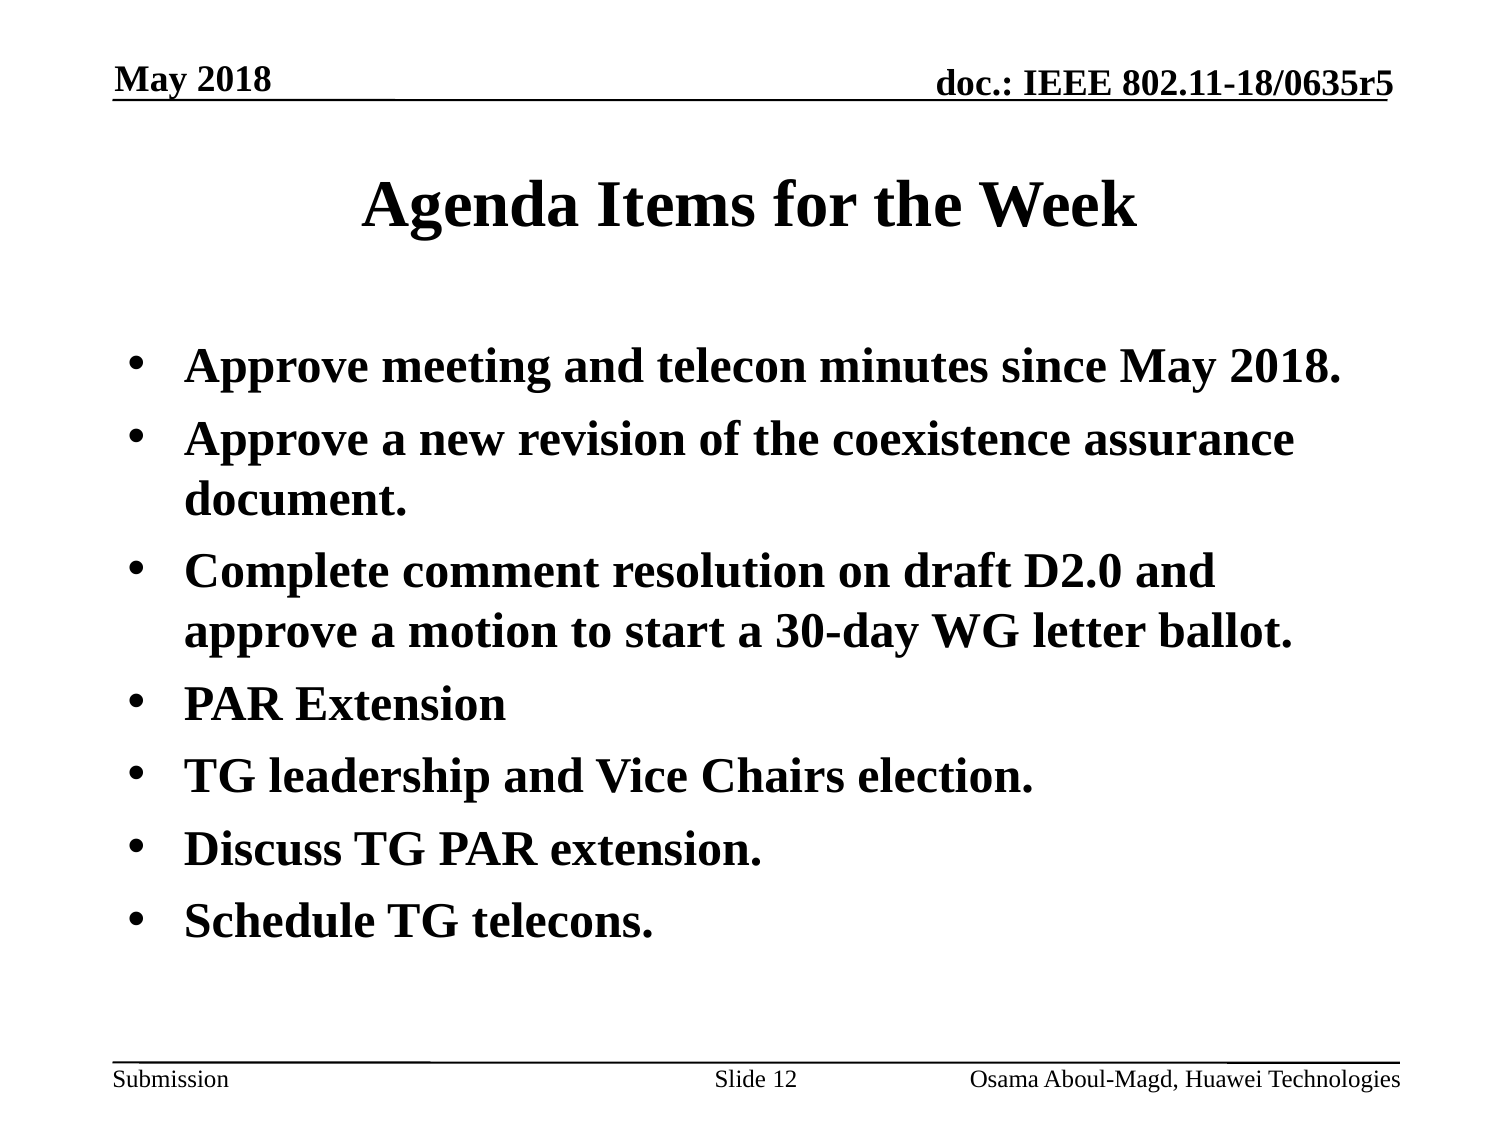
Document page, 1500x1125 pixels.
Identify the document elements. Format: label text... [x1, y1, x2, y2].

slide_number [114, 54, 423, 100]
list Approve meeting and telecon minutes since May 2018. Approve a new revision of the coexistence assurance document. Complete comment resolution on draft D2.0 and approve a motion to start a 30-day WG letter ballot. PAR Extension TG leadership and Vice Chairs election. Discuss TG PAR extension. Schedule TG telecons. [112, 324, 1388, 1000]
slide_number Slide 12 [712, 1061, 800, 1123]
title Agenda Items for the Week [112, 112, 1388, 288]
footer Osama Aboul-Magd, Huawei Technologies [878, 1061, 1402, 1093]
